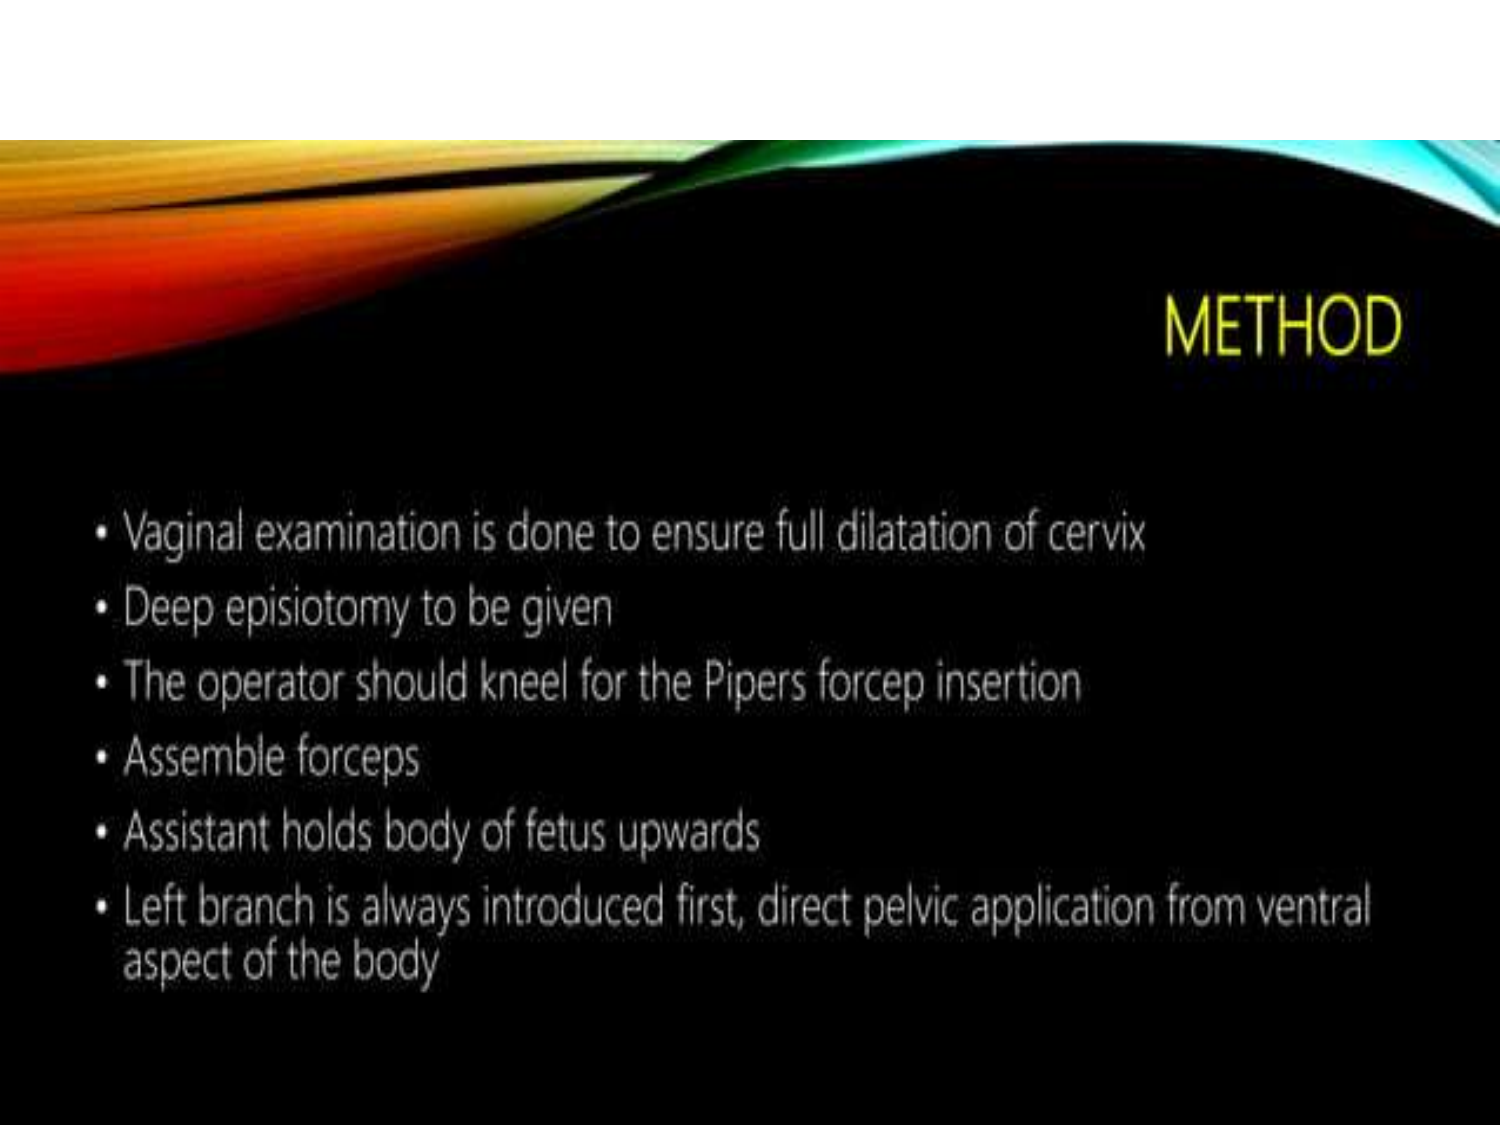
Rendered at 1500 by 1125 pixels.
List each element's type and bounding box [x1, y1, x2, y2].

picture [0, 139, 1500, 1125]
